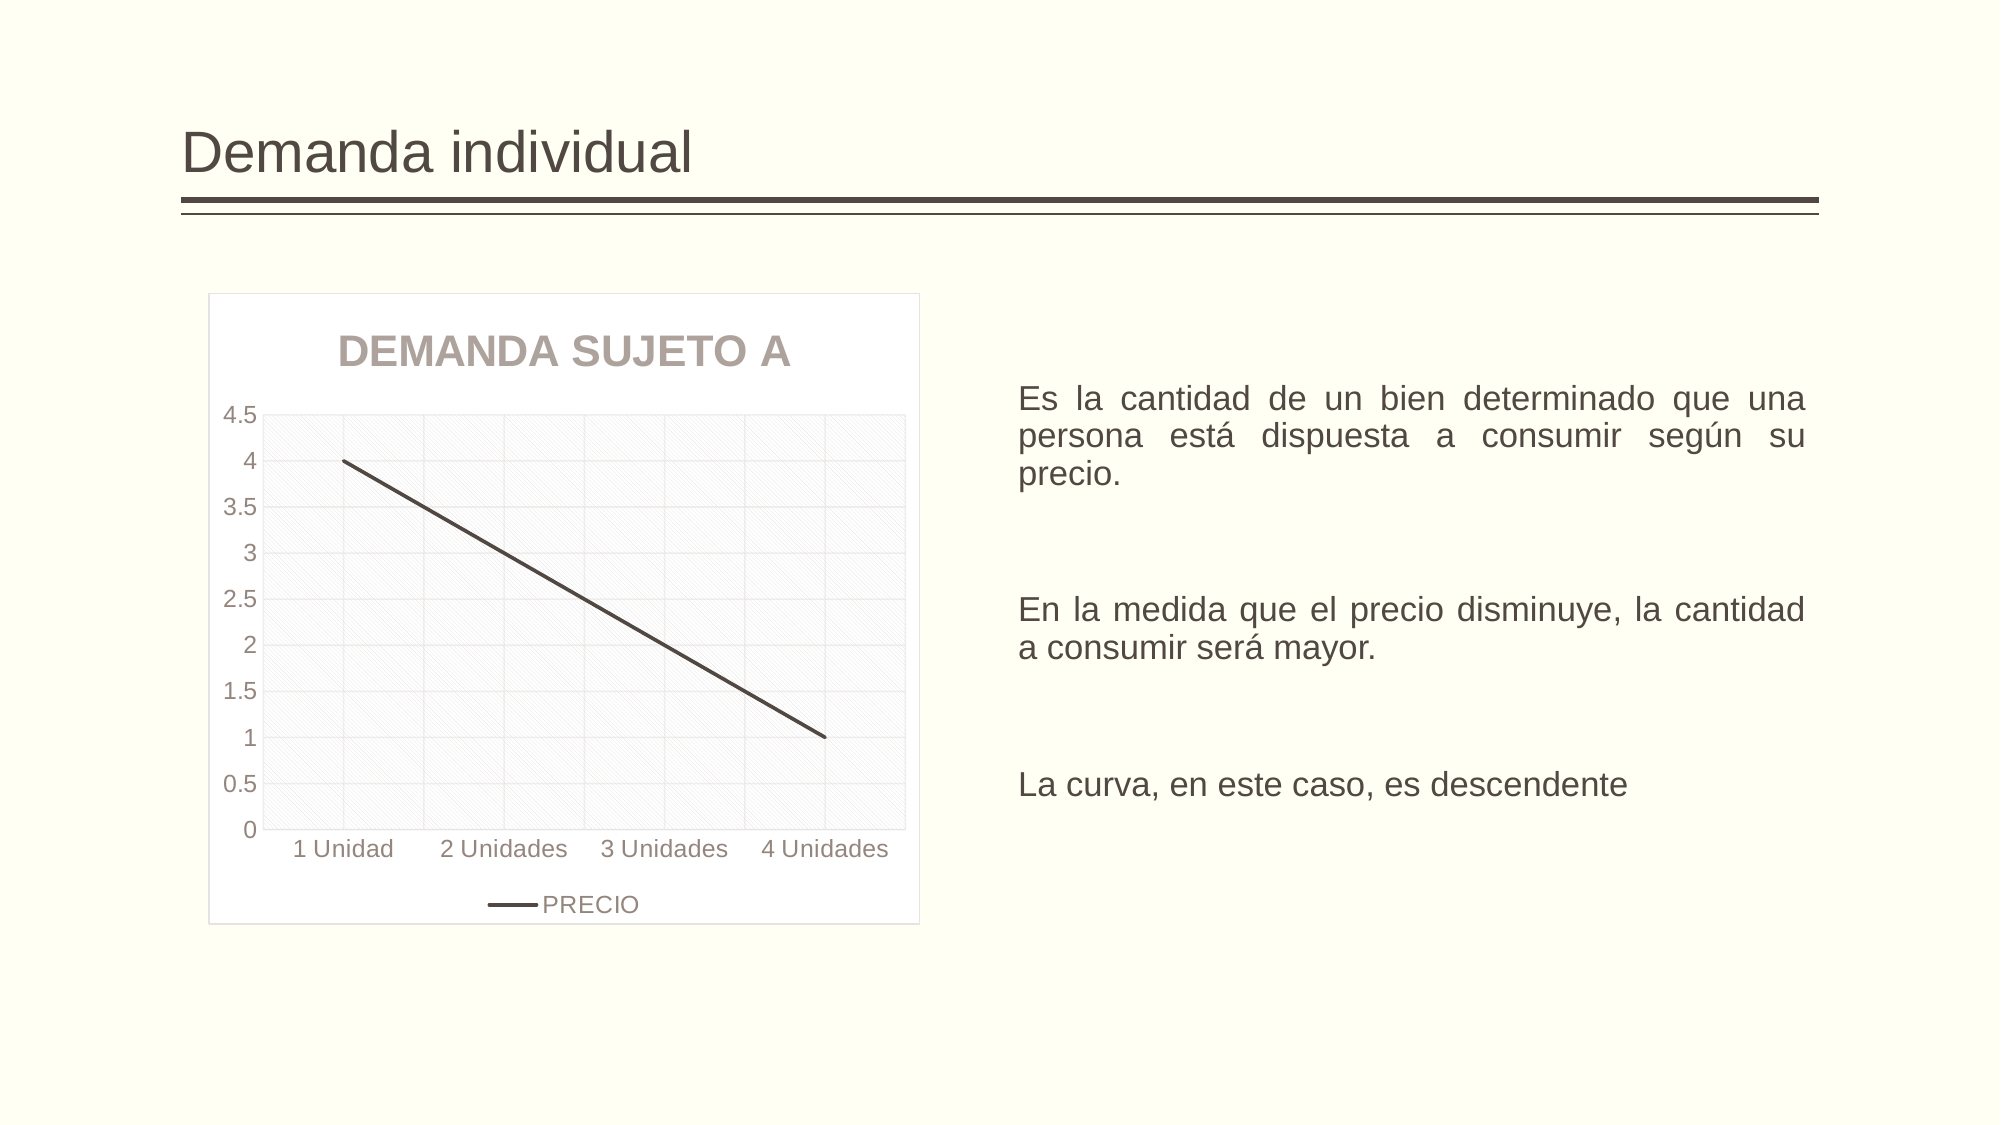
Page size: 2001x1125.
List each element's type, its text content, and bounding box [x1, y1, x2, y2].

title Demanda individual [181, 12, 1819, 193]
chart [207, 292, 921, 926]
list Es la cantidad de un bien determinado que una persona está dispuesta a consumir según su precio. En la medida que el precio disminuye, la cantidad a consumir será mayor. La curva, en este caso, es descendente [999, 373, 1807, 816]
